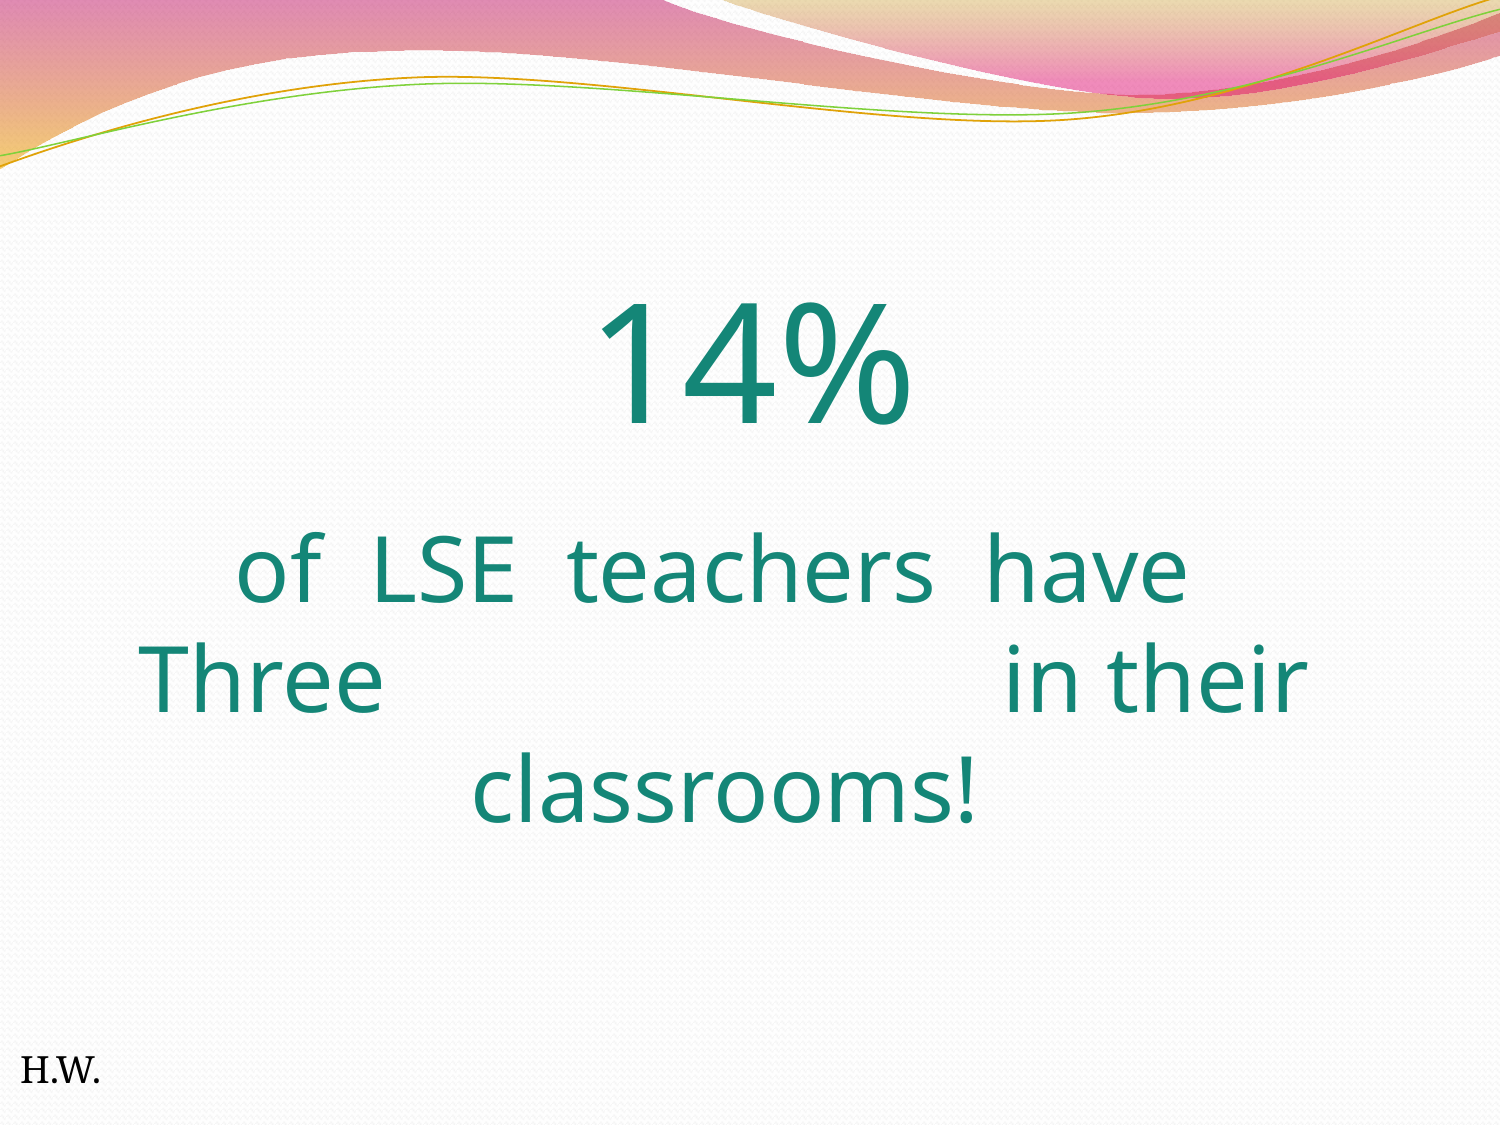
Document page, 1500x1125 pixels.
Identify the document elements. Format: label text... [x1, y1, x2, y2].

text_box 14% [572, 249, 932, 465]
text_box H.W. [5, 1038, 117, 1099]
text_box of LSE teachers have Three in their classrooms! [87, 503, 1363, 849]
